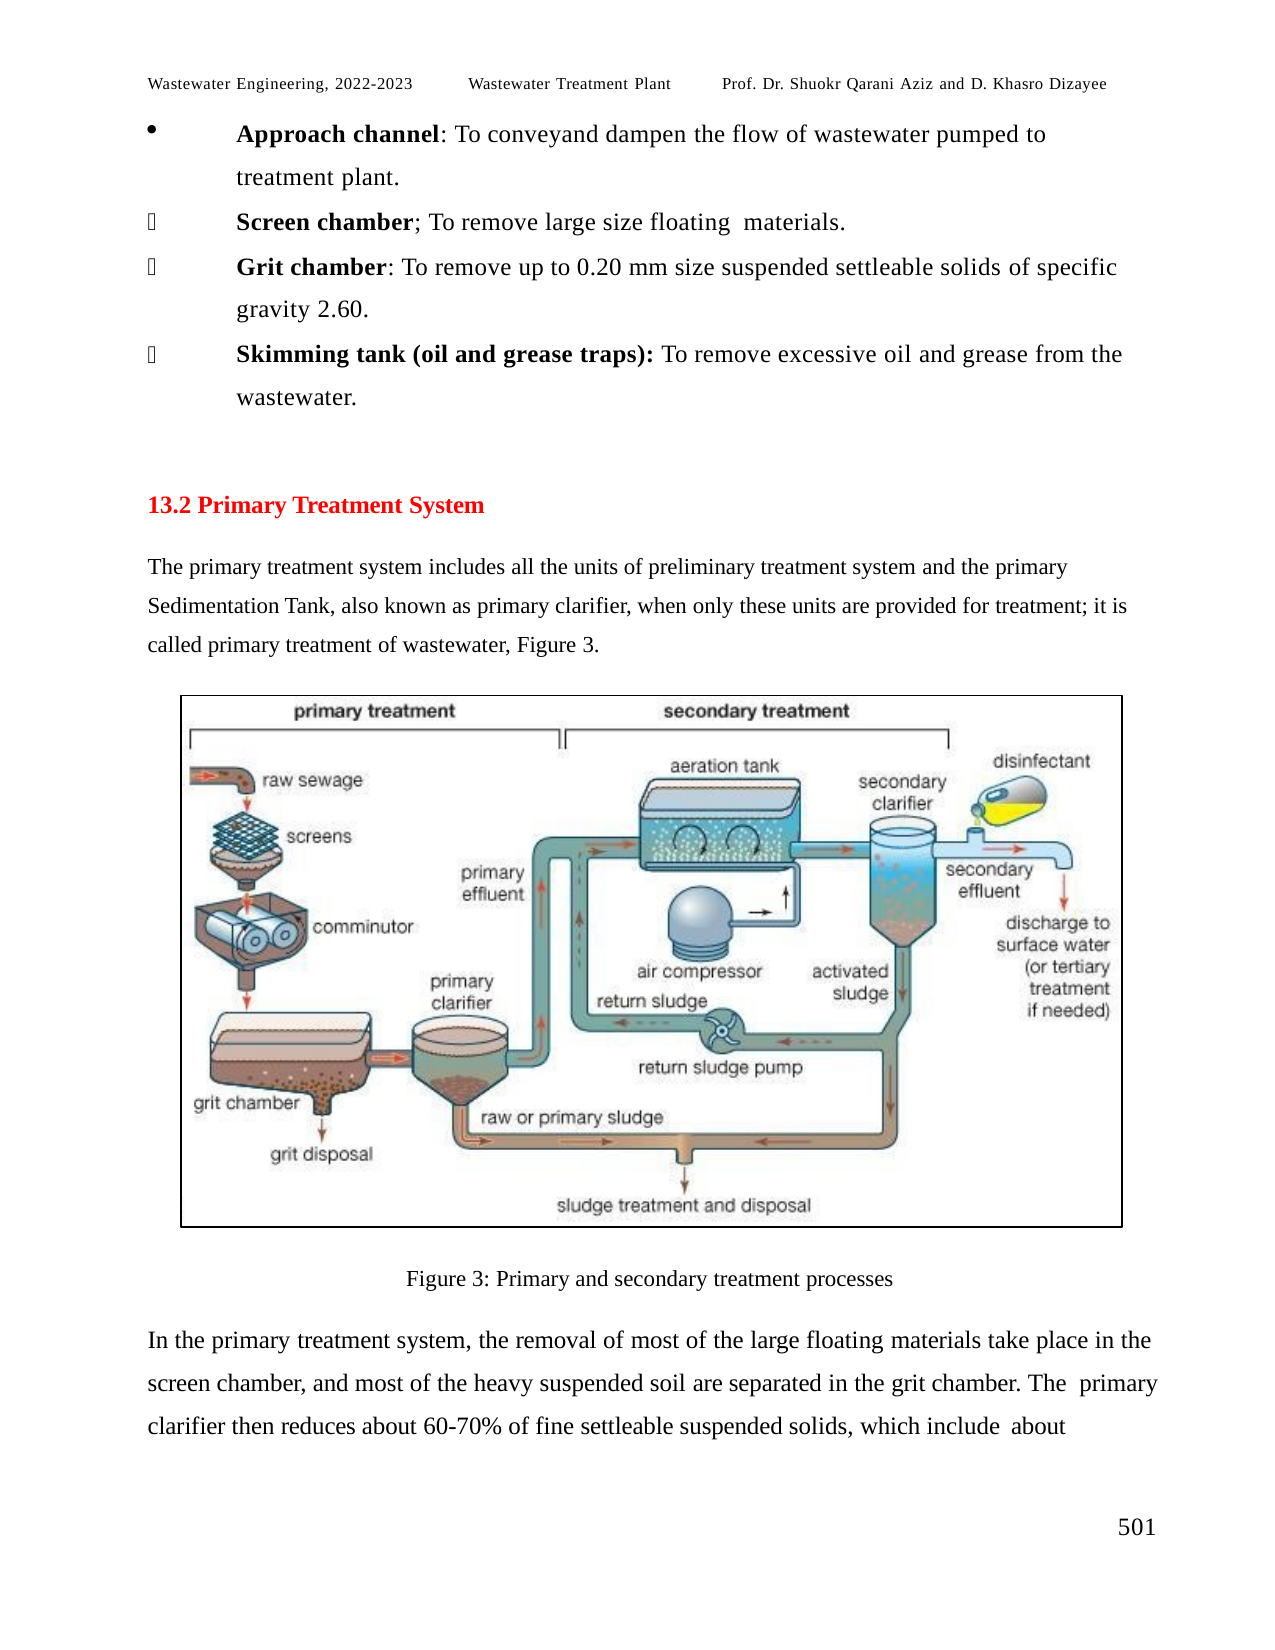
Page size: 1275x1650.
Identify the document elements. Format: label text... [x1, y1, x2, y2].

text_box Approach channel: To conveyand dampen the flow of wastewater pumped to treatment plant. Screen chamber; To remove large size floating materials. Grit chamber: To remove up to 0.20 mm size suspended settleable solids of specific gravity 2.60. Skimming tank (oil and grease traps): To remove excessive oil and grease from the wastewater. [145, 102, 1148, 411]
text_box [180, 694, 1123, 1228]
text_box Figure 3: Primary and secondary treatment processes In the primary treatment system, the removal of most of the large floating materials take place in the screen chamber, and most of the heavy suspended soil are separated in the grit chamber. The primary clarifier then reduces about 60-70% of fine settleable suspended solids, which include about [145, 1261, 1159, 1440]
text_box Wastewater Engineering, 2022-2023 Wastewater Treatment Plant Prof. Dr. Shuokr Qarani Aziz and D. Khasro Dizayee [145, 71, 1109, 94]
text_box 13.2 Primary Treatment System The primary treatment system includes all the units of preliminary treatment system and the primary Sedimentation Tank, also known as primary clarifier, when only these units are provided for treatment; it is called primary treatment of wastewater, Figure 3. [145, 486, 1135, 658]
text_box 501 [1115, 1511, 1160, 1541]
